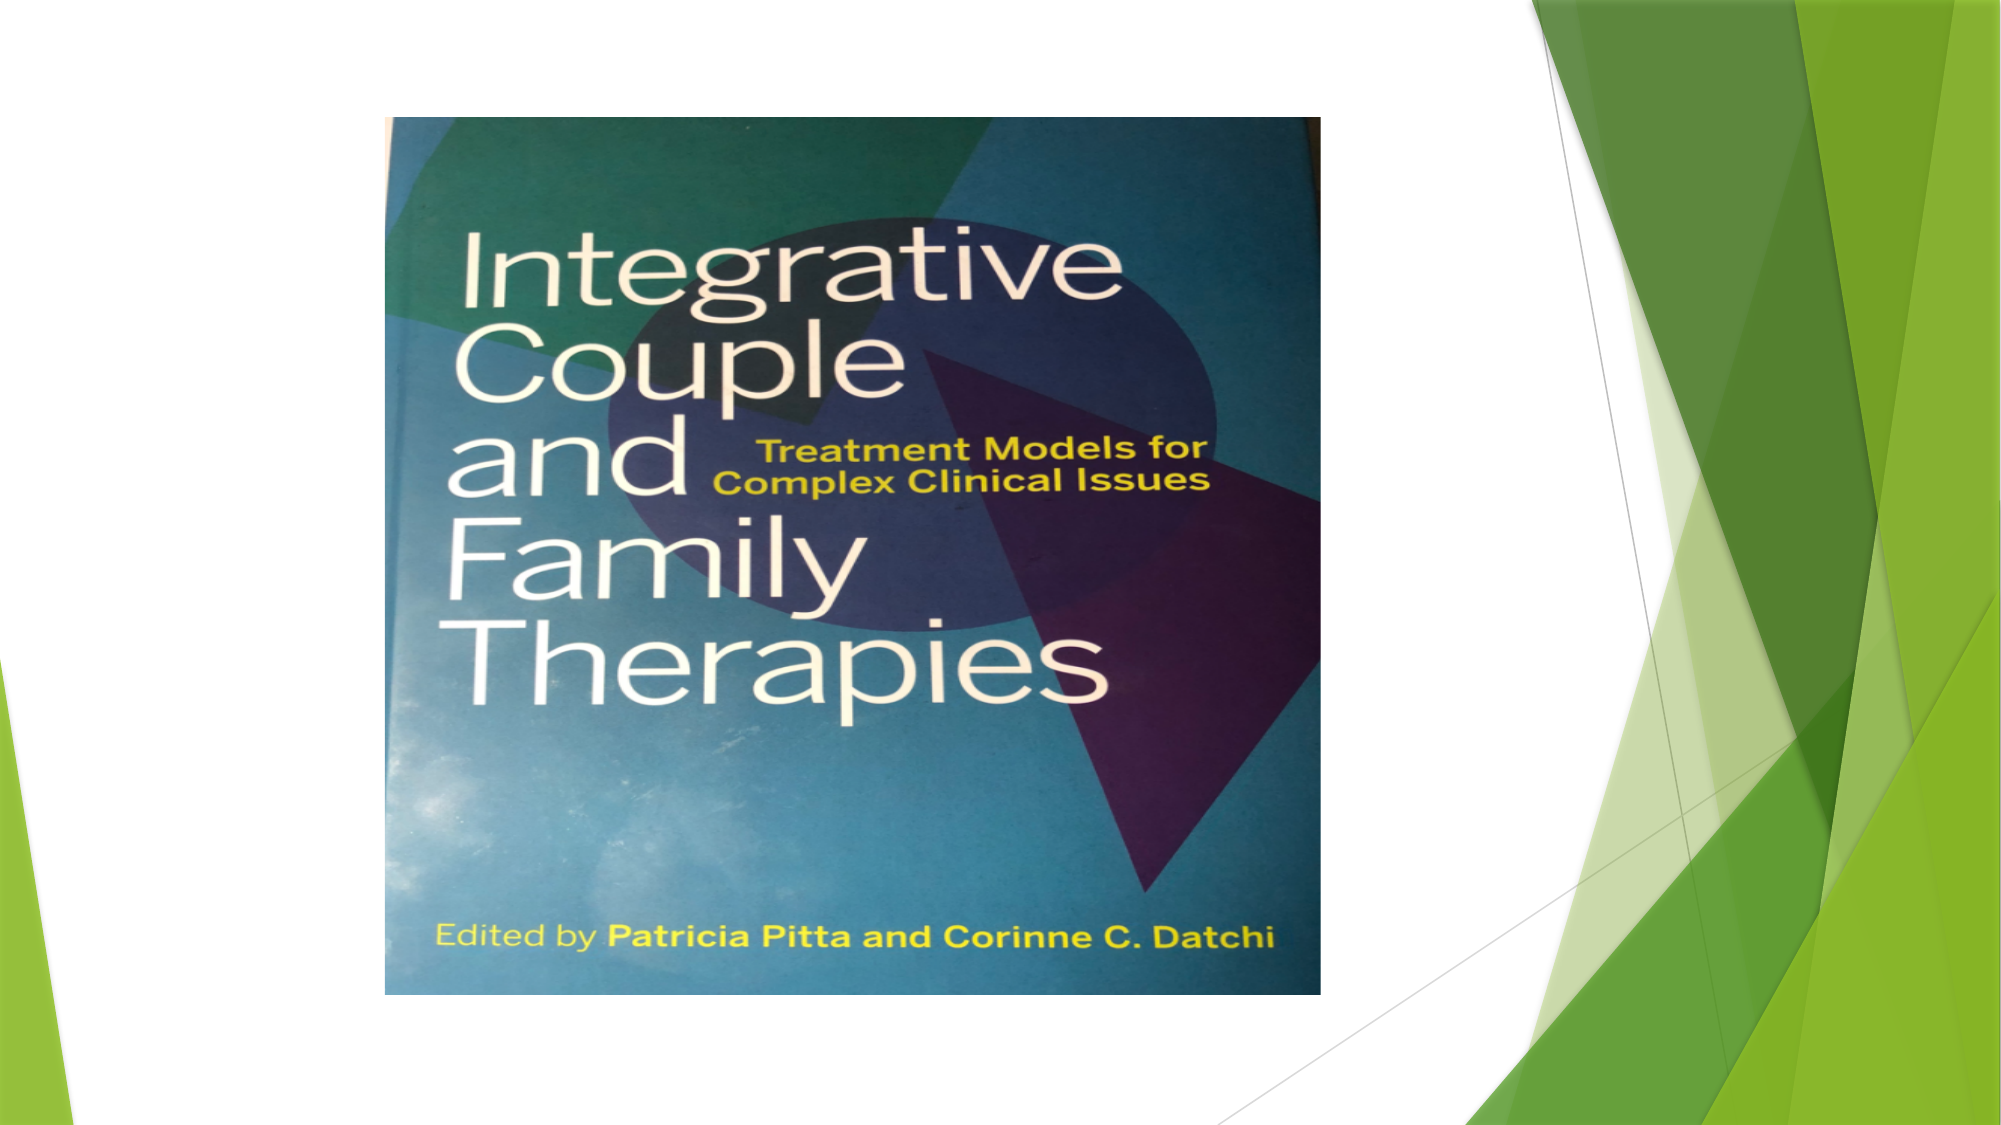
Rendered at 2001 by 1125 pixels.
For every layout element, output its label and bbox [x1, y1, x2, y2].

text_box [384, 117, 1322, 996]
